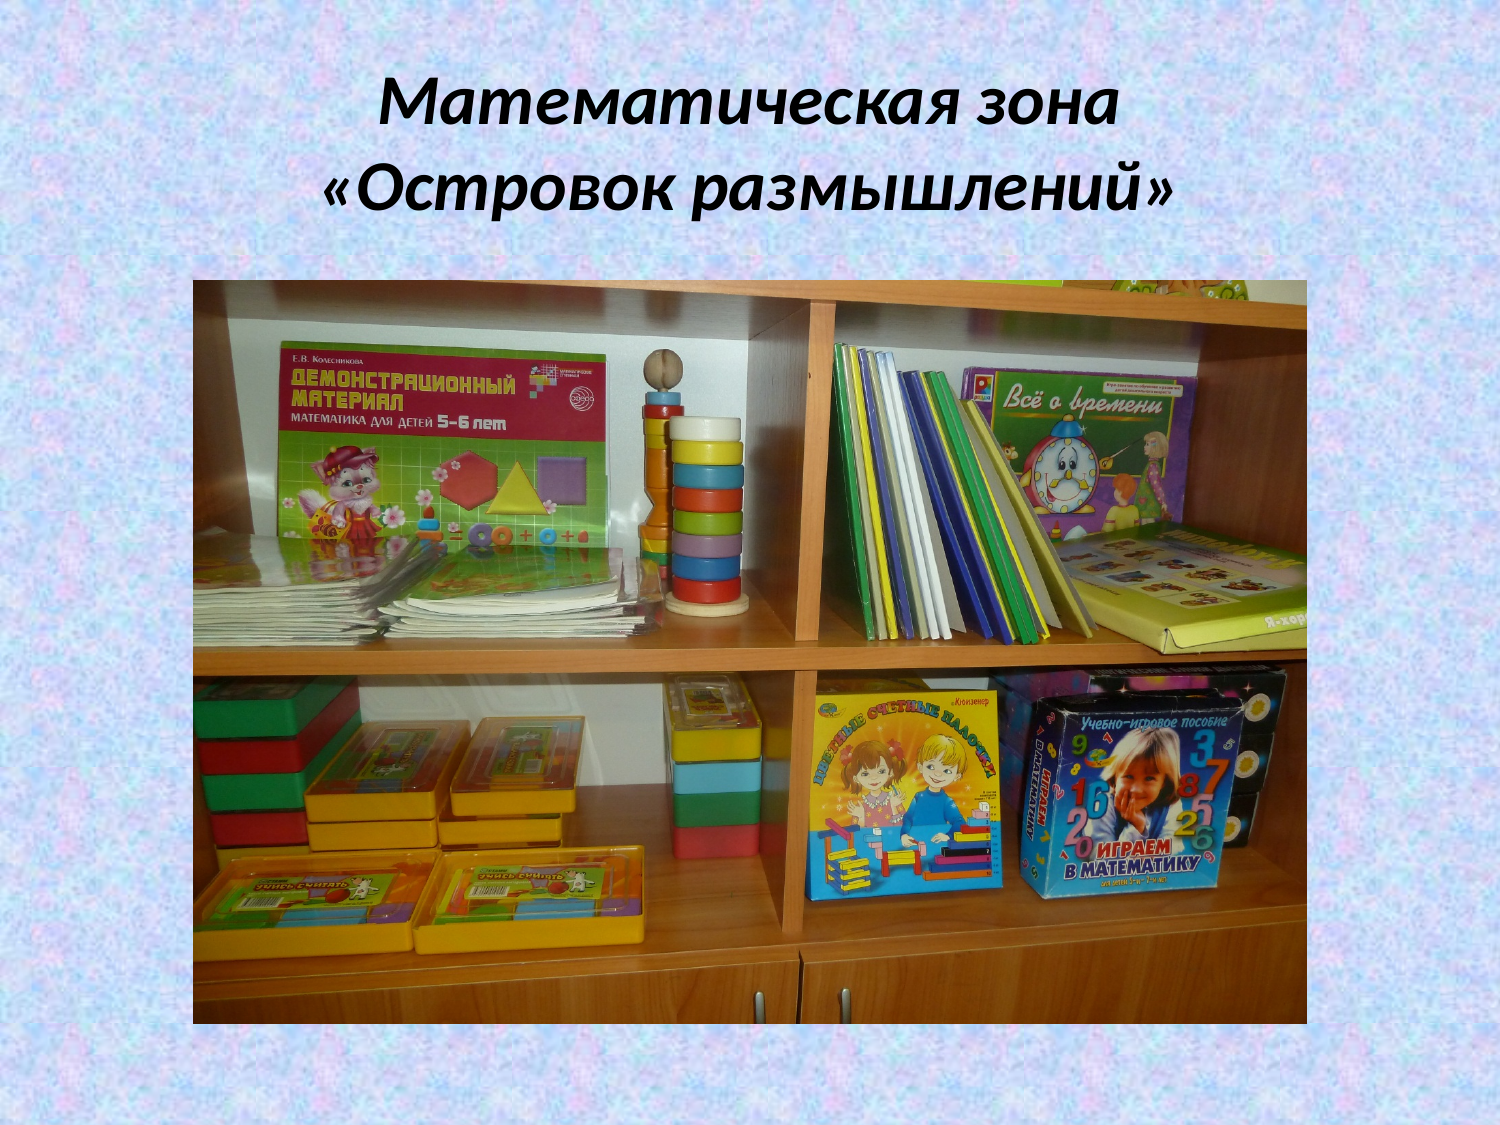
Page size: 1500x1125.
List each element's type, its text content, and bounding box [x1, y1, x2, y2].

title Математическая зона «Островок размышлений» [75, 45, 1425, 233]
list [192, 280, 1307, 1024]
picture [0, 0, 1500, 1125]
